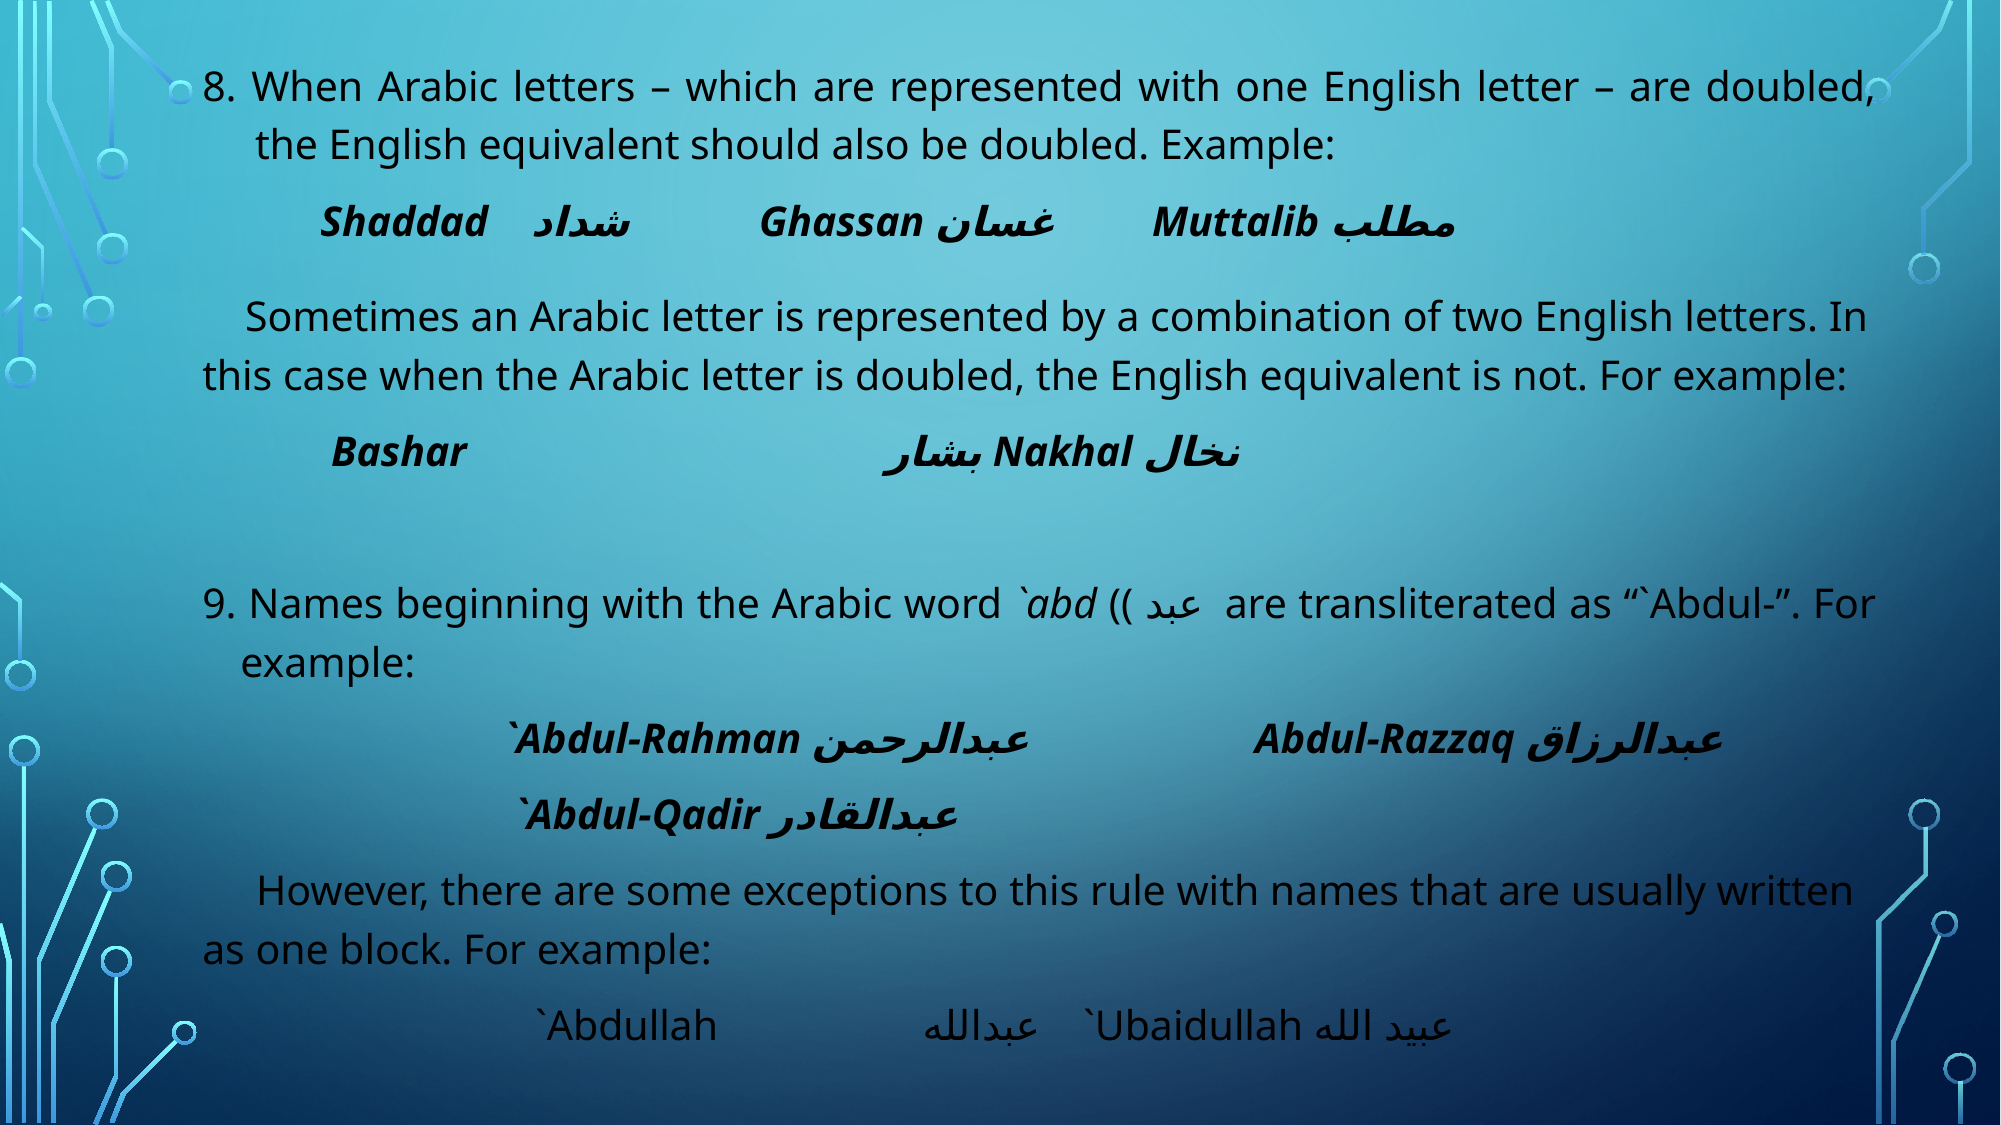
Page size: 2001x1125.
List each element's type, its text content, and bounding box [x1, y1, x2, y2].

list 8. When Arabic letters – which are represented with one English letter – are doubled, the English equivalent should also be doubled. Example: Shaddad شداد Ghassan غسان Muttalib مطلب Sometimes an Arabic letter is represented by a combination of two English letters. In this case when the Arabic letter is doubled, the English equivalent is not. For example: Bashar بشار Nakhal نخال 9. Names beginning with the Arabic word `abd (( عبد are transliterated as “`Abdul-”. For example: `Abdul-Rahman عبدالرحمن Abdul-Razzaq عبدالرزاق `Abdul-Qadir عبدالقادر However, there are some exceptions to this rule with names that are usually written as one block. For example: `Abdullah عبدالله `Ubaidullah عبيد الله [187, 42, 1893, 1070]
